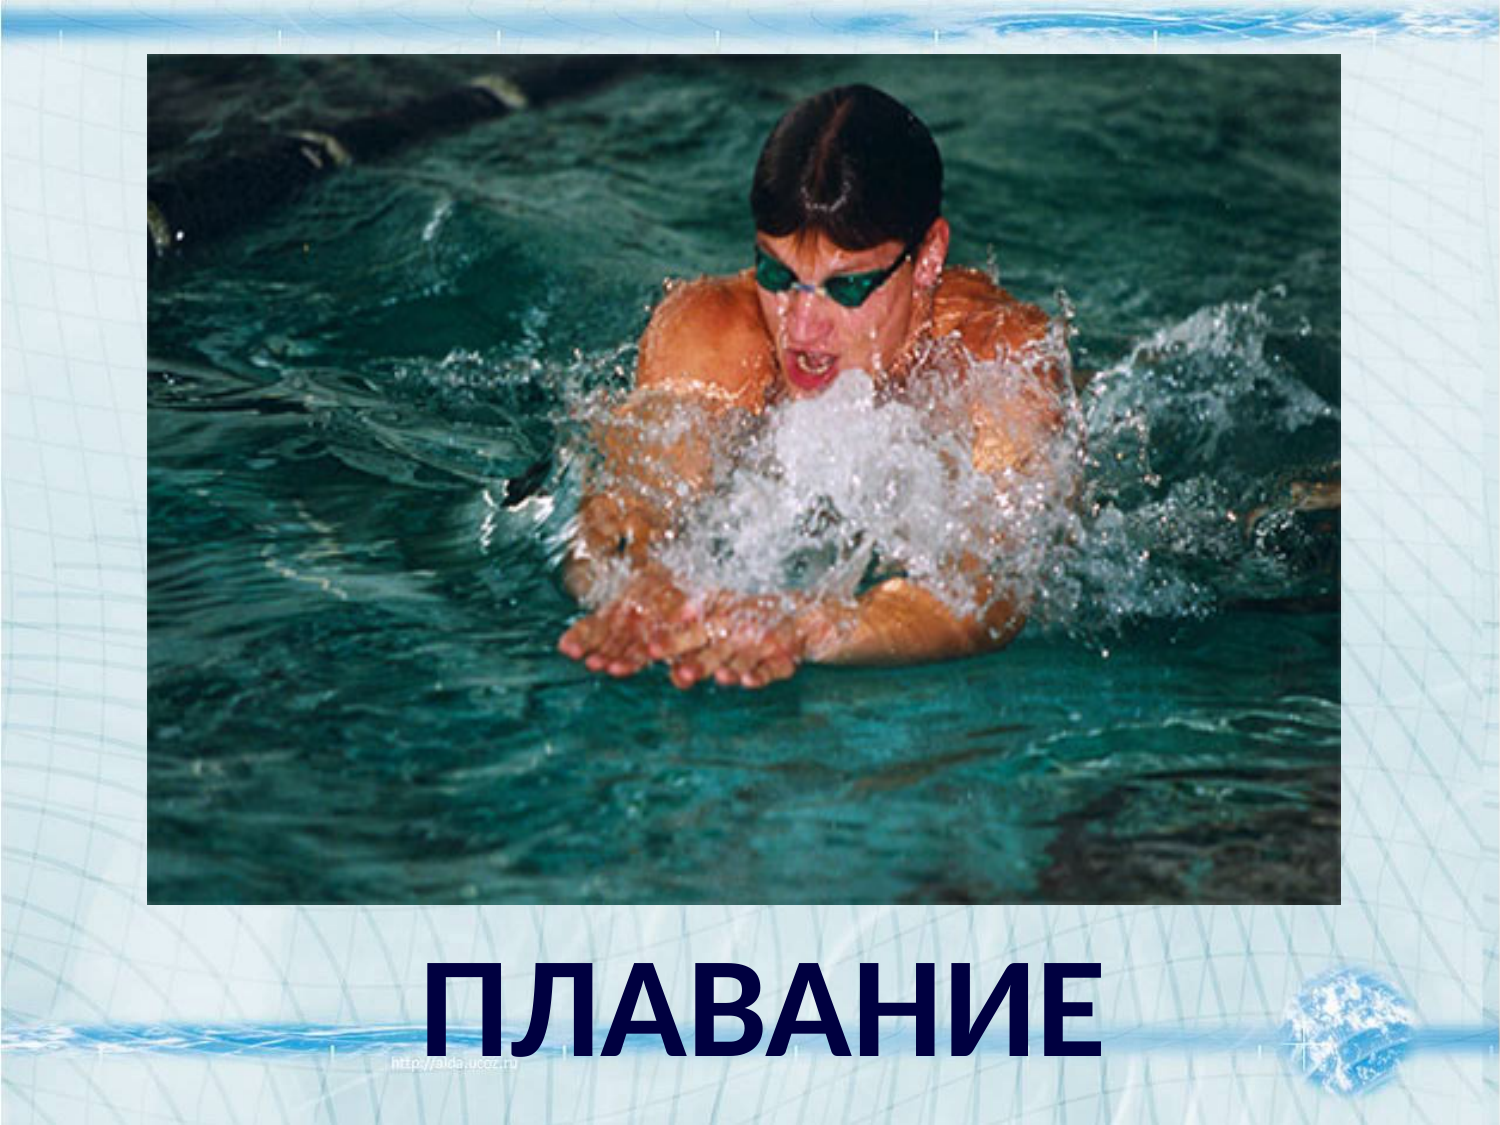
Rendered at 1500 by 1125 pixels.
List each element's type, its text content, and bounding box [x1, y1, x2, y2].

title ПЛАВАНИЕ [88, 904, 1439, 1093]
picture [0, 0, 1500, 1125]
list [147, 54, 1341, 906]
